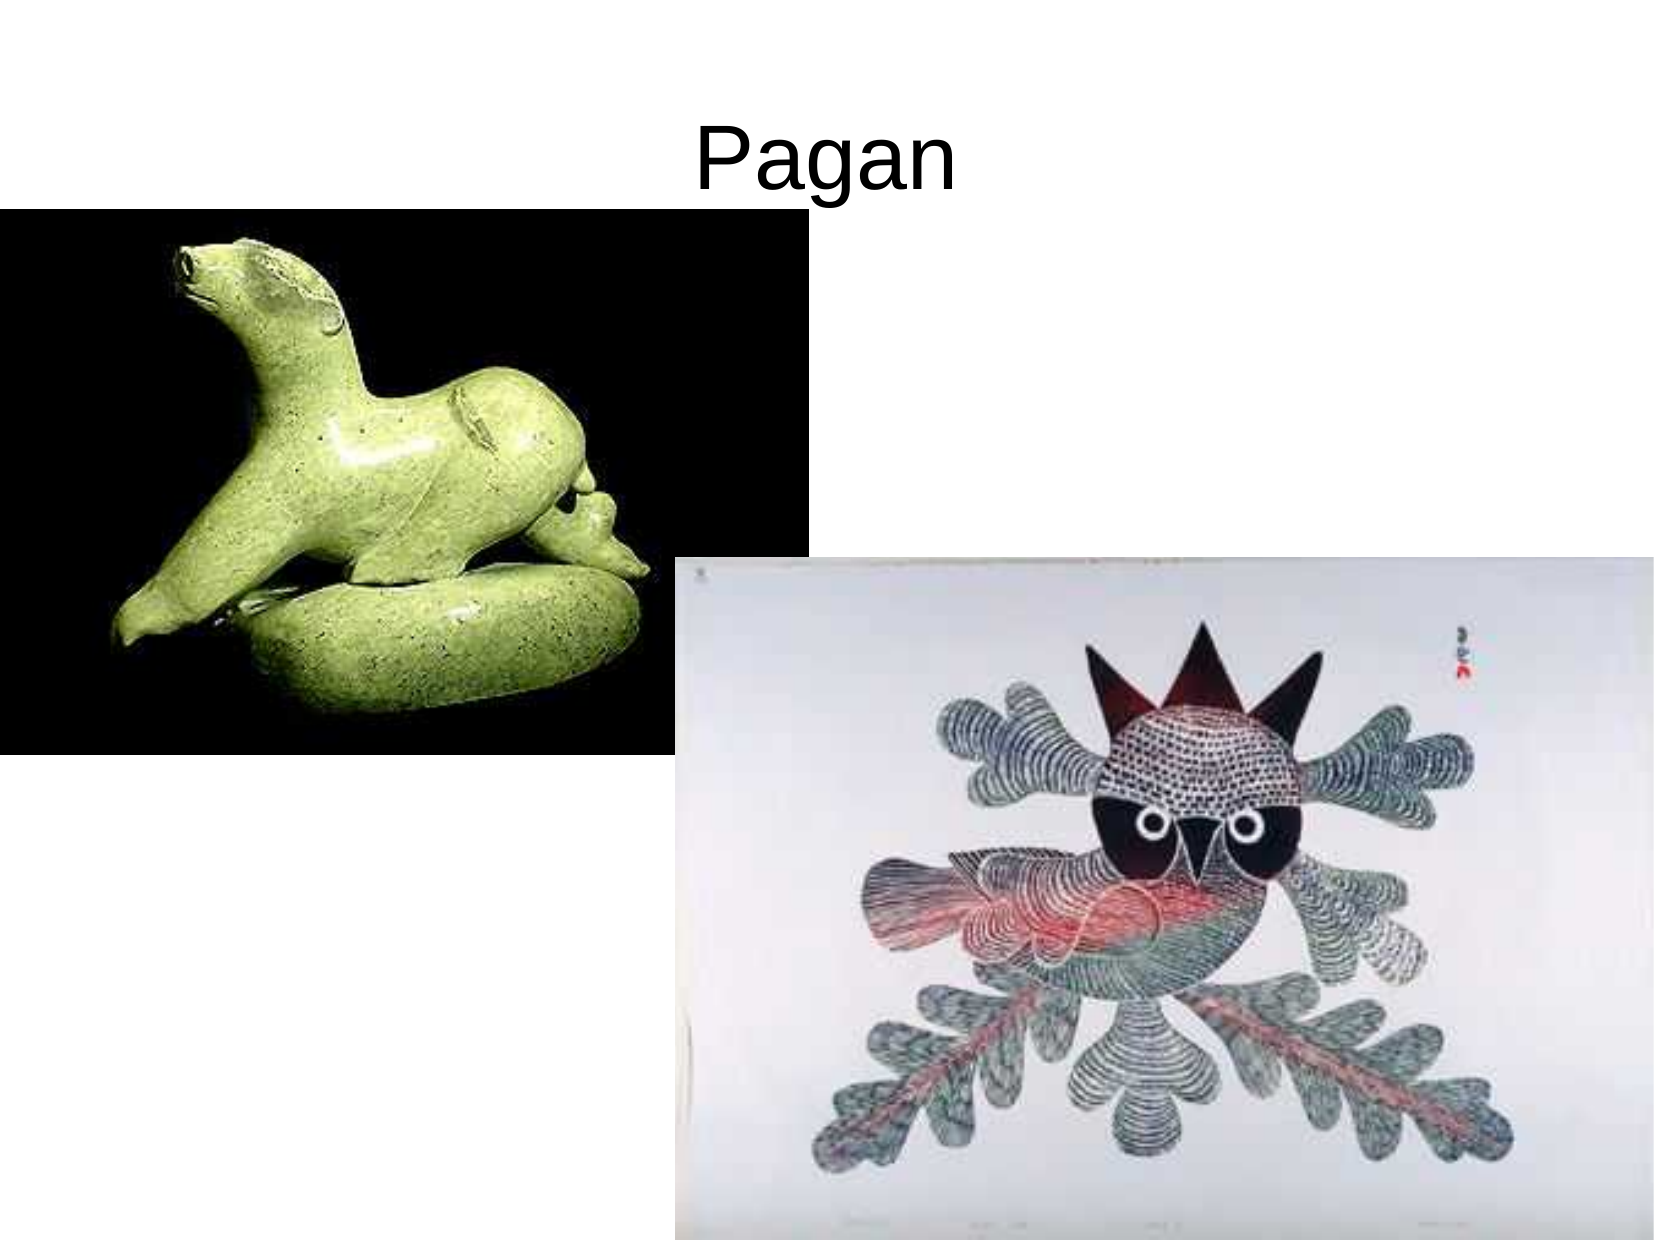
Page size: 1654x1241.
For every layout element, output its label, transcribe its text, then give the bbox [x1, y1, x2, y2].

picture [0, 209, 1654, 1241]
text_box Pagan [82, 49, 1571, 257]
